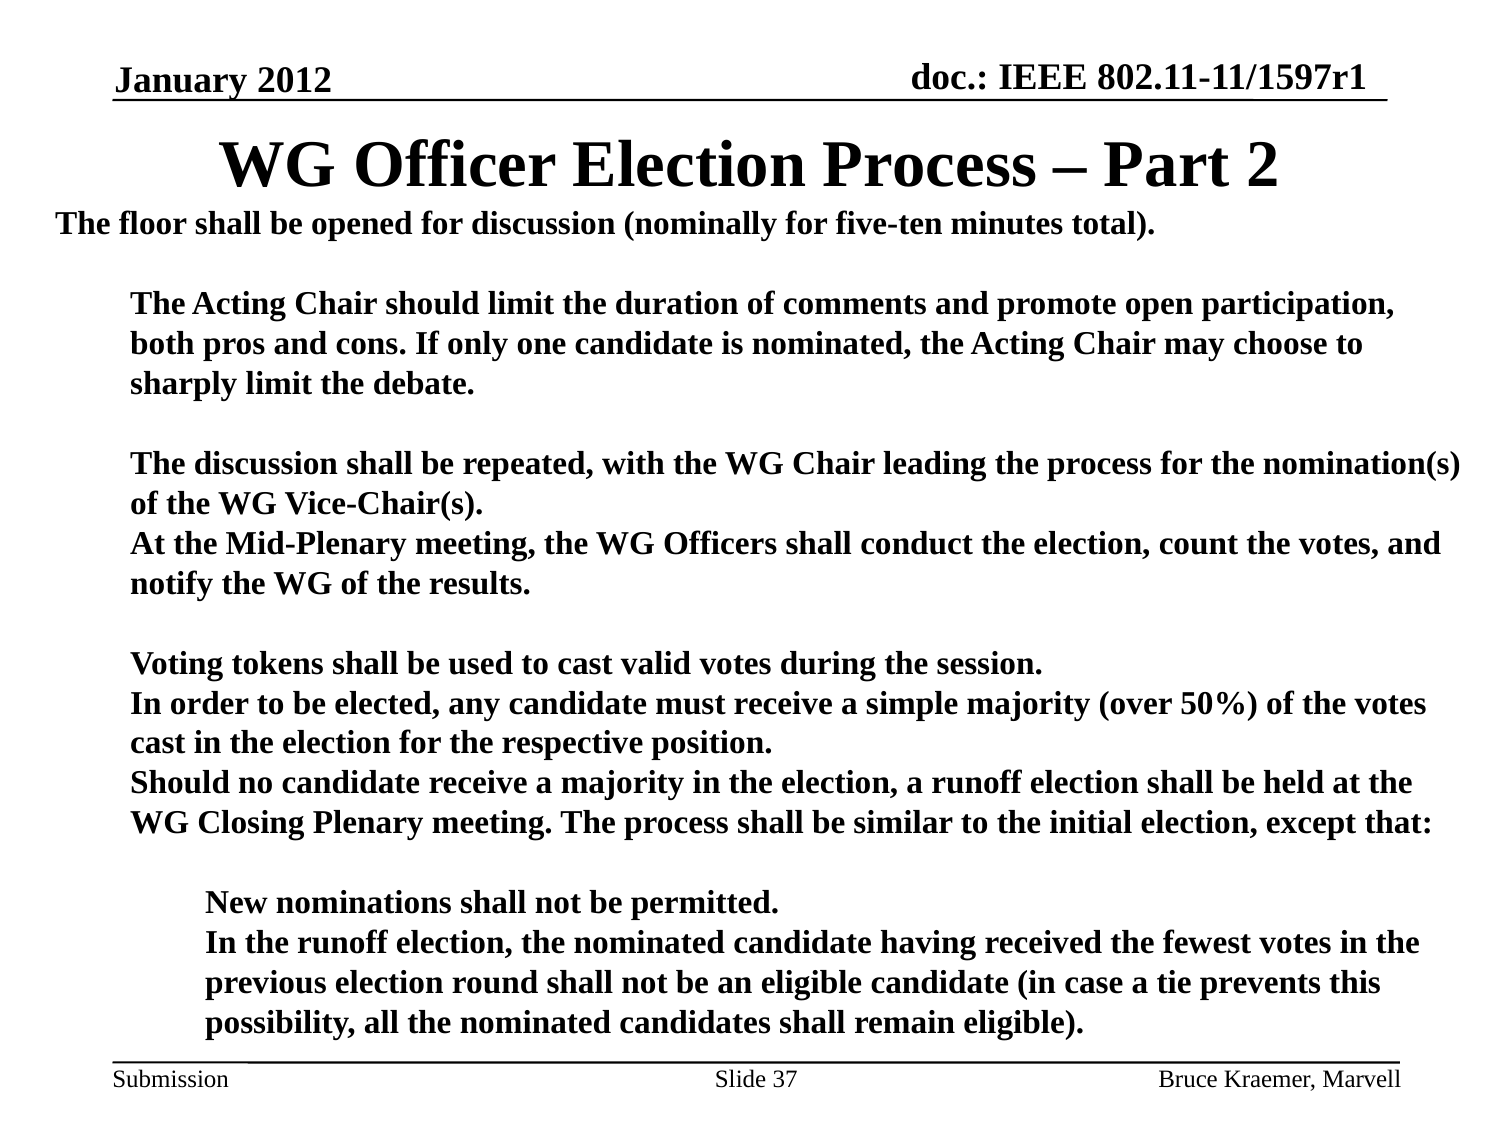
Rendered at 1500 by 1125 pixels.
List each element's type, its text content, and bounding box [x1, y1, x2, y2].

title WG Officer Election Process – Part 2 [112, 112, 1388, 194]
text_box The floor shall be opened for discussion (nominally for five-ten minutes total). The Acting Chair should limit the duration of comments and promote open participation, both pros and cons. If only one candidate is nominated, the Acting Chair may choose to sharply limit the debate. The discussion shall be repeated, with the WG Chair leading the process for the nomination(s) of the WG Vice-Chair(s). At the Mid-Plenary meeting, the WG Officers shall conduct the election, count the votes, and notify the WG of the results. Voting tokens shall be used to cast valid votes during the session. In order to be elected, any candidate must receive a simple majority (over 50%) of the votes cast in the election for the respective position. Should no candidate receive a majority in the election, a runoff election shall be held at the WG Closing Plenary meeting. The process shall be similar to the initial election, except that: New nominations shall not be permitted. In the runoff election, the nominated candidate having received the fewest votes in the previous election round shall not be an eligible candidate (in case a tie prevents this possibility, all the nominated candidates shall remain eligible). [40, 194, 1484, 1048]
footer Bruce Kraemer, Marvell [1079, 1062, 1402, 1093]
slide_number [114, 54, 335, 100]
slide_number Slide 37 [712, 1062, 800, 1093]
